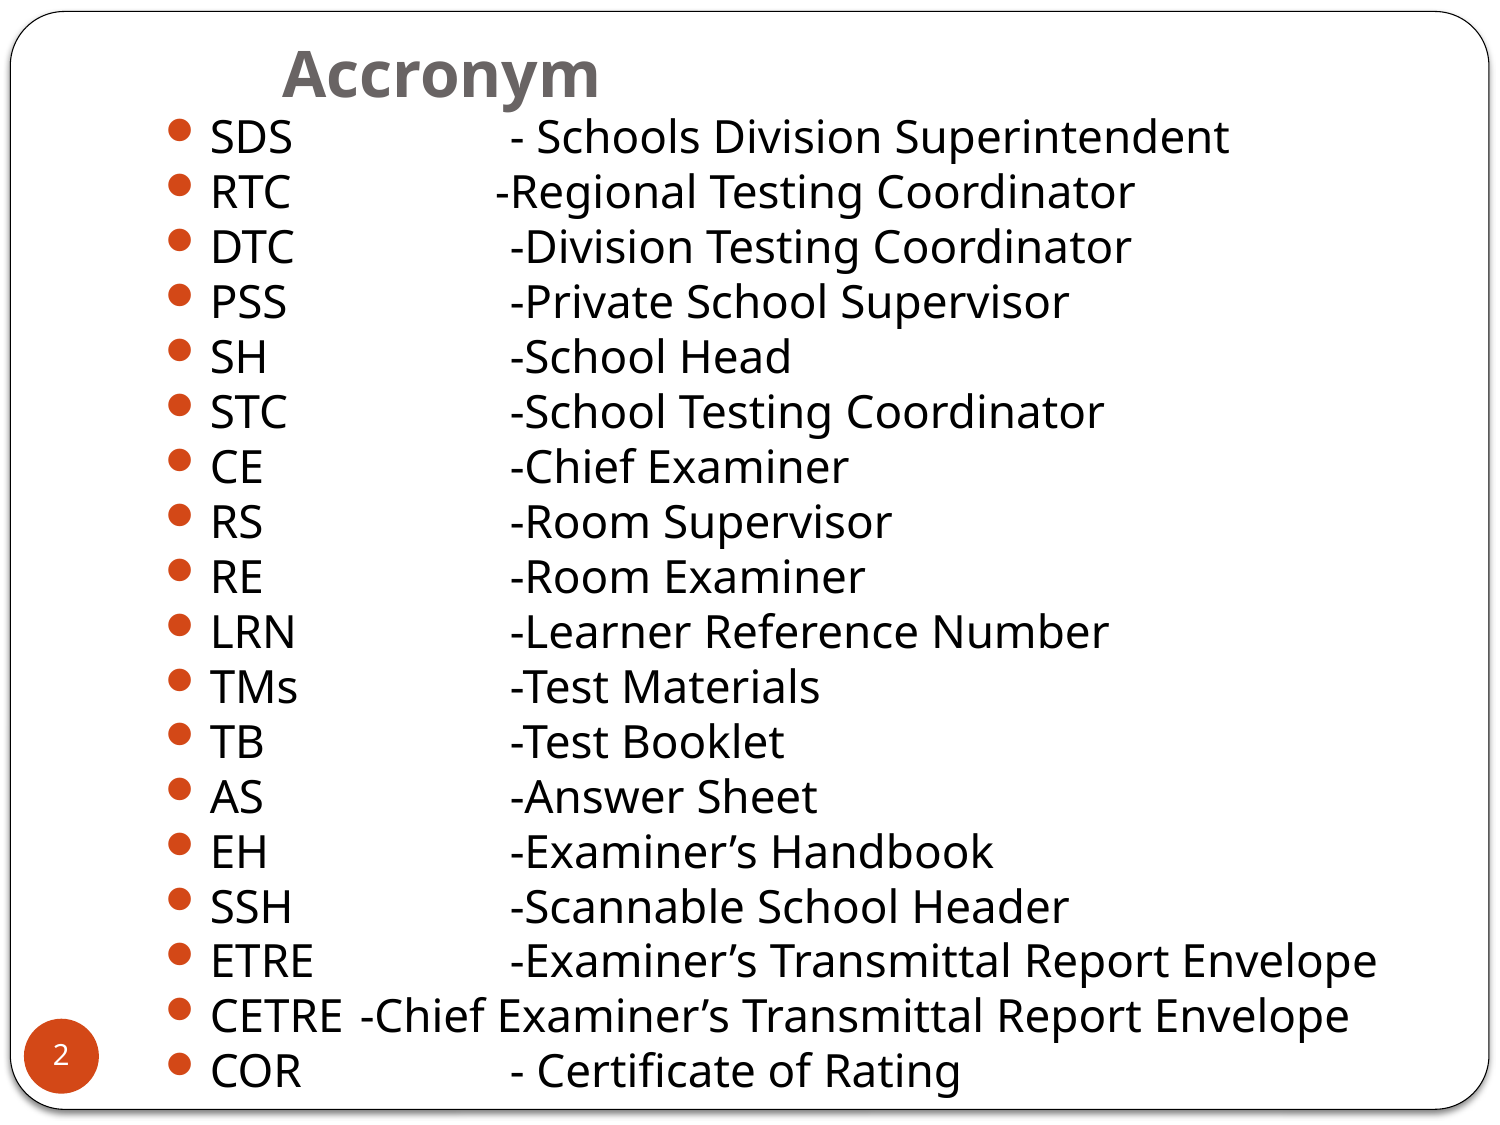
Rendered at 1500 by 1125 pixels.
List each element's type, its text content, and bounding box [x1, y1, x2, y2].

slide_number 2 [23, 1018, 99, 1094]
title Accronym [149, 24, 1426, 99]
list SDS - Schools Division Superintendent RTC -Regional Testing Coordinator DTC -Division Testing Coordinator PSS -Private School Supervisor SH -School Head STC -School Testing Coordinator CE -Chief Examiner RS -Room Supervisor RE -Room Examiner LRN -Learner Reference Number TMs -Test Materials TB -Test Booklet AS -Answer Sheet EH -Examiner’s Handbook SSH -Scannable School Header ETRE -Examiner’s Transmittal Report Envelope CETRE -Chief Examiner’s Transmittal Report Envelope COR - Certificate of Rating [149, 99, 1426, 1101]
